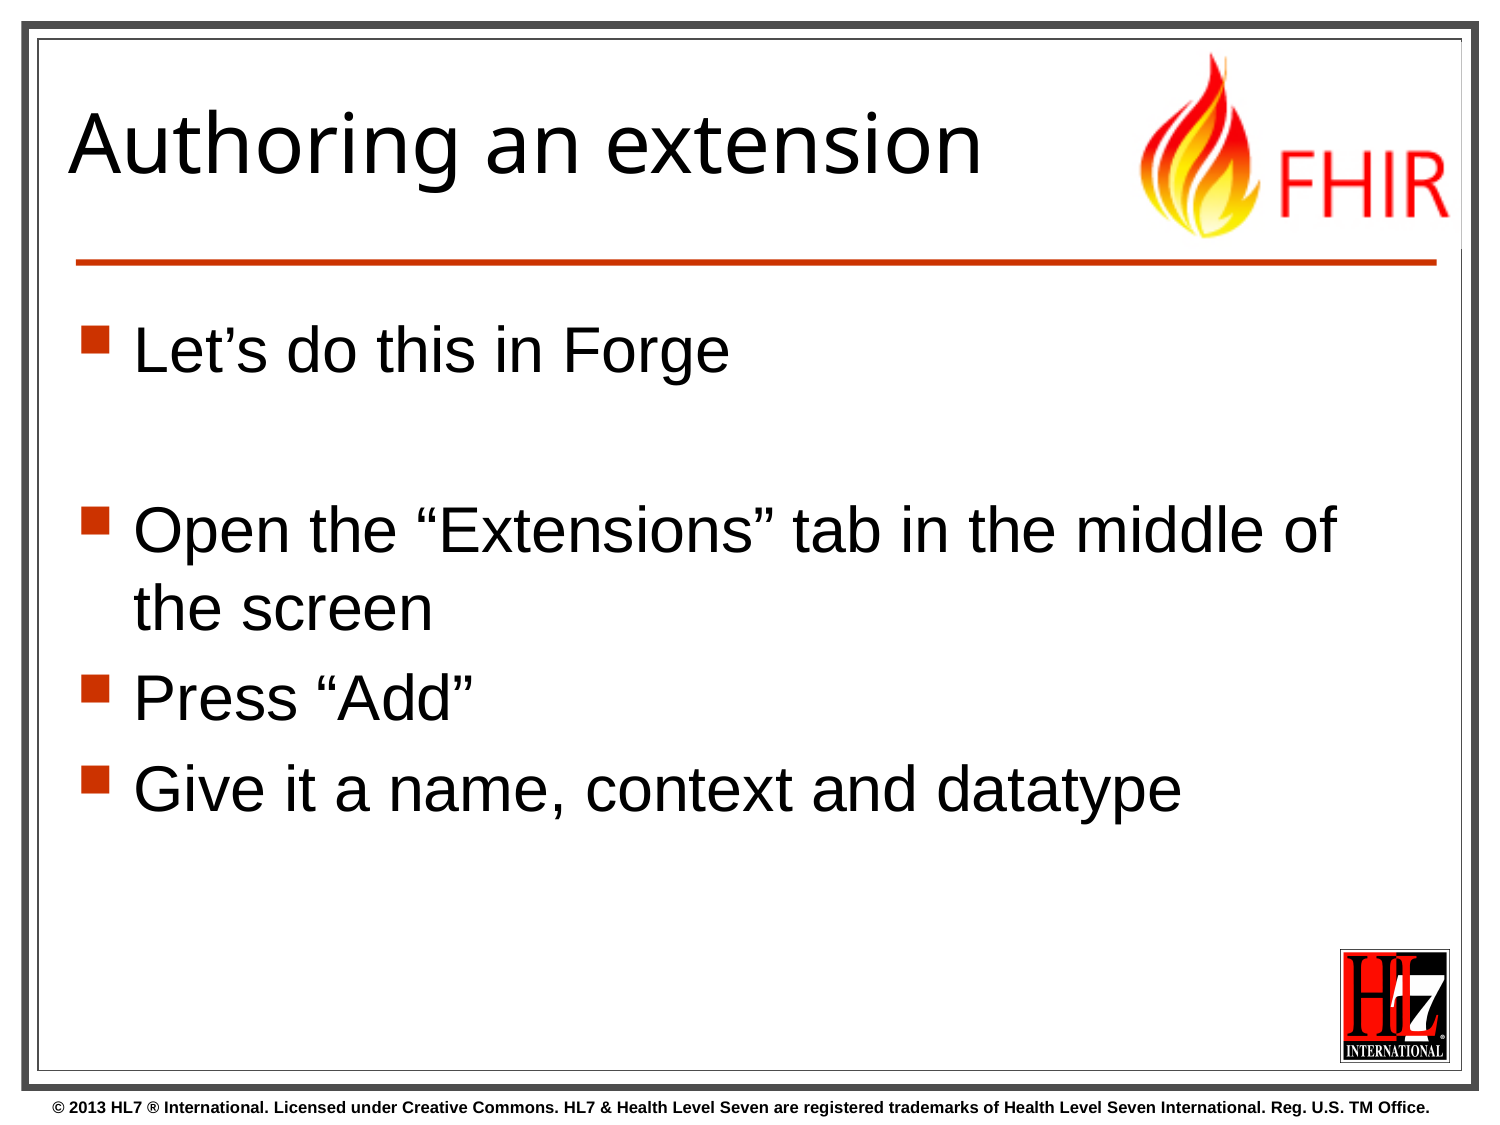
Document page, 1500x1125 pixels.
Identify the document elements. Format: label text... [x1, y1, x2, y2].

title Authoring an extension [53, 54, 1128, 244]
list Let’s do this in Forge Open the “Extensions” tab in the middle of the screen Press “Add” Give it a name, context and datatype [62, 299, 1438, 1035]
picture [1340, 949, 1450, 1063]
picture [1128, 42, 1462, 249]
